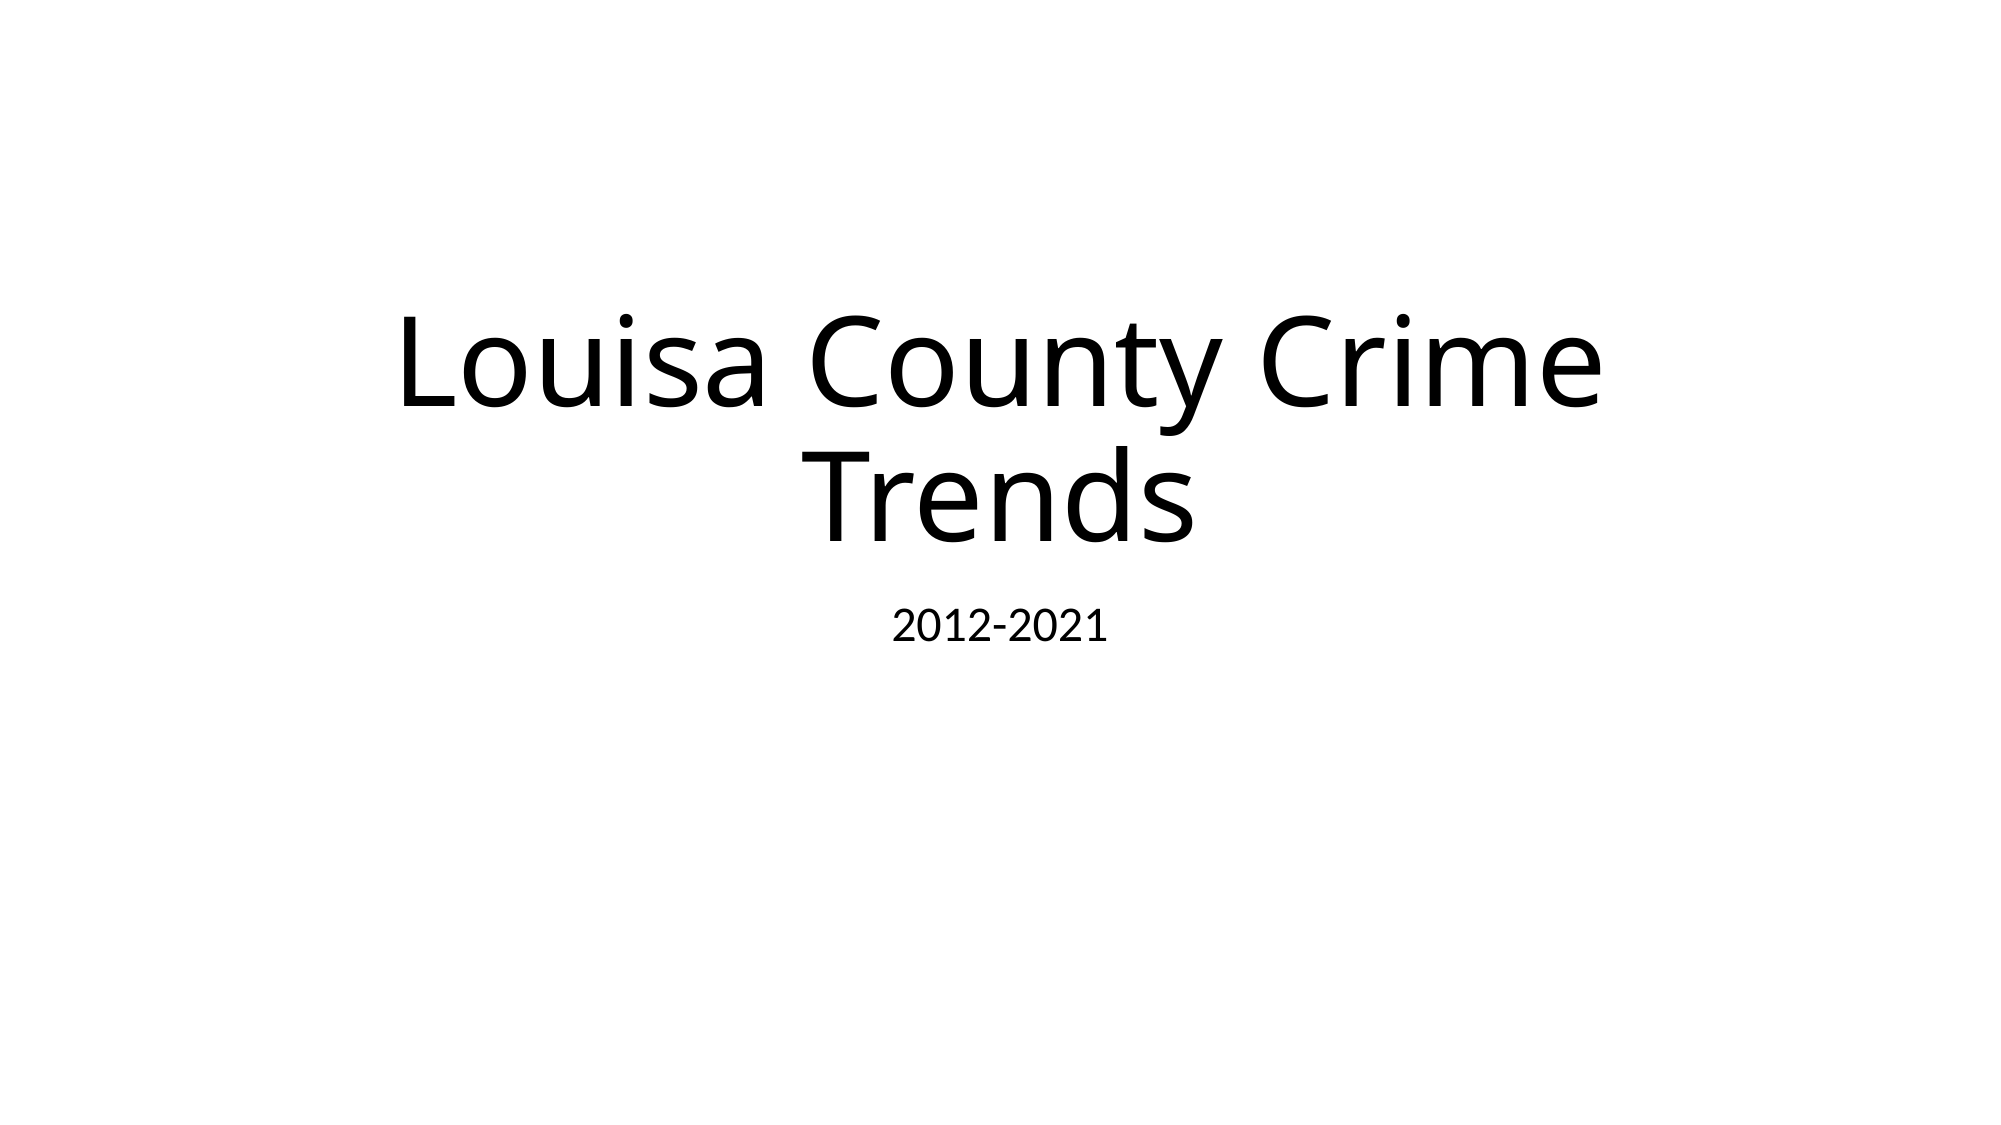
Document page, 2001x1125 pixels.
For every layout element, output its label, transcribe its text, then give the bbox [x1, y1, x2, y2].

subtitle 2012-2021 [249, 590, 1750, 863]
title Louisa County Crime Trends [249, 184, 1750, 576]
